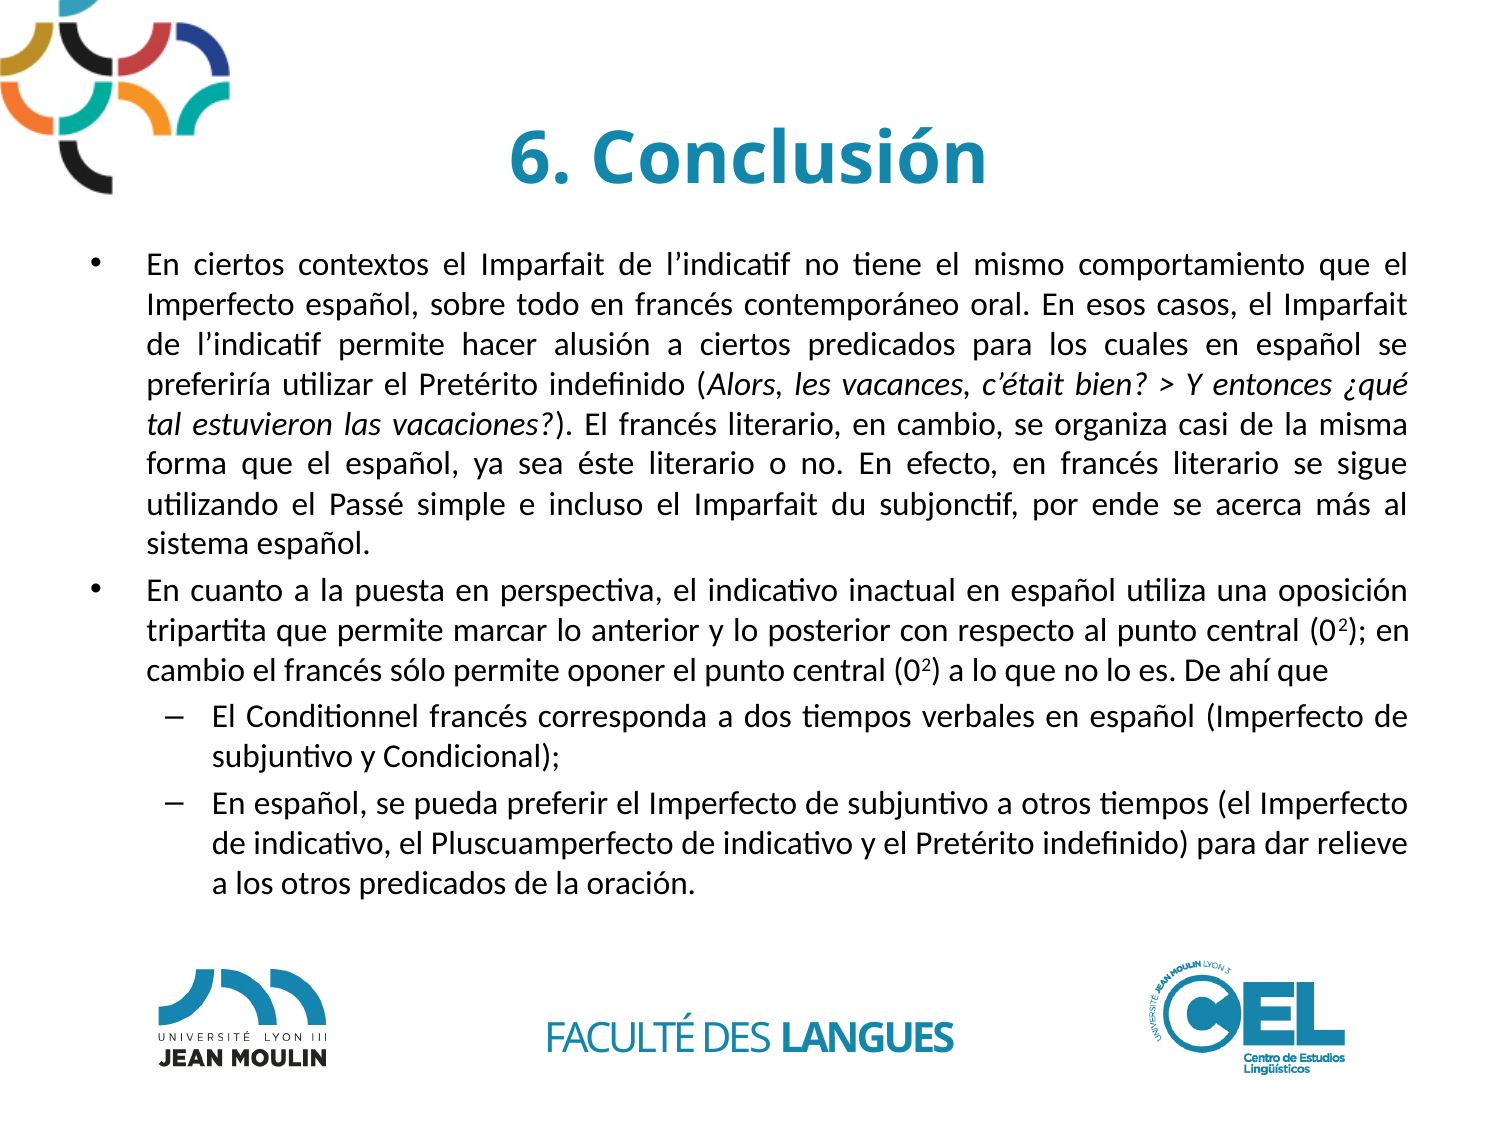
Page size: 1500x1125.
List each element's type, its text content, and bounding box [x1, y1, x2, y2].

picture [1104, 928, 1390, 1107]
list En ciertos contextos el Imparfait de l’indicatif no tiene el mismo comportamiento que el Imperfecto español, sobre todo en francés contemporáneo oral. En esos casos, el Imparfait de l’indicatif permite hacer alusión a ciertos predicados para los cuales en español se preferiría utilizar el Pretérito indefinido (Alors, les vacances, c’était bien? > Y entonces ¿qué tal estuvieron las vacaciones?). El francés literario, en cambio, se organiza casi de la misma forma que el español, ya sea éste literario o no. En efecto, en francés literario se sigue utilizando el Passé simple e incluso el Imparfait du subjonctif, por ende se acerca más al sistema español. En cuanto a la puesta en perspectiva, el indicativo inactual en español utiliza una oposición tripartita que permite marcar lo anterior y lo posterior con respecto al punto central (02); en cambio el francés sólo permite oponer el punto central (02) a lo que no lo es. De ahí que El Conditionnel francés corresponda a dos tiempos verbales en español (Imperfecto de subjuntivo y Condicional); En español, se pueda preferir el Imperfecto de subjuntivo a otros tiempos (el Imperfecto de indicativo, el Pluscuamperfecto de indicativo y el Pretérito indefinido) para dar relieve a los otros predicados de la oración. [75, 234, 1425, 978]
picture [123, 947, 361, 1088]
text_box FACULTÉ DES LANGUES [513, 1003, 987, 1069]
picture [0, 0, 1500, 209]
